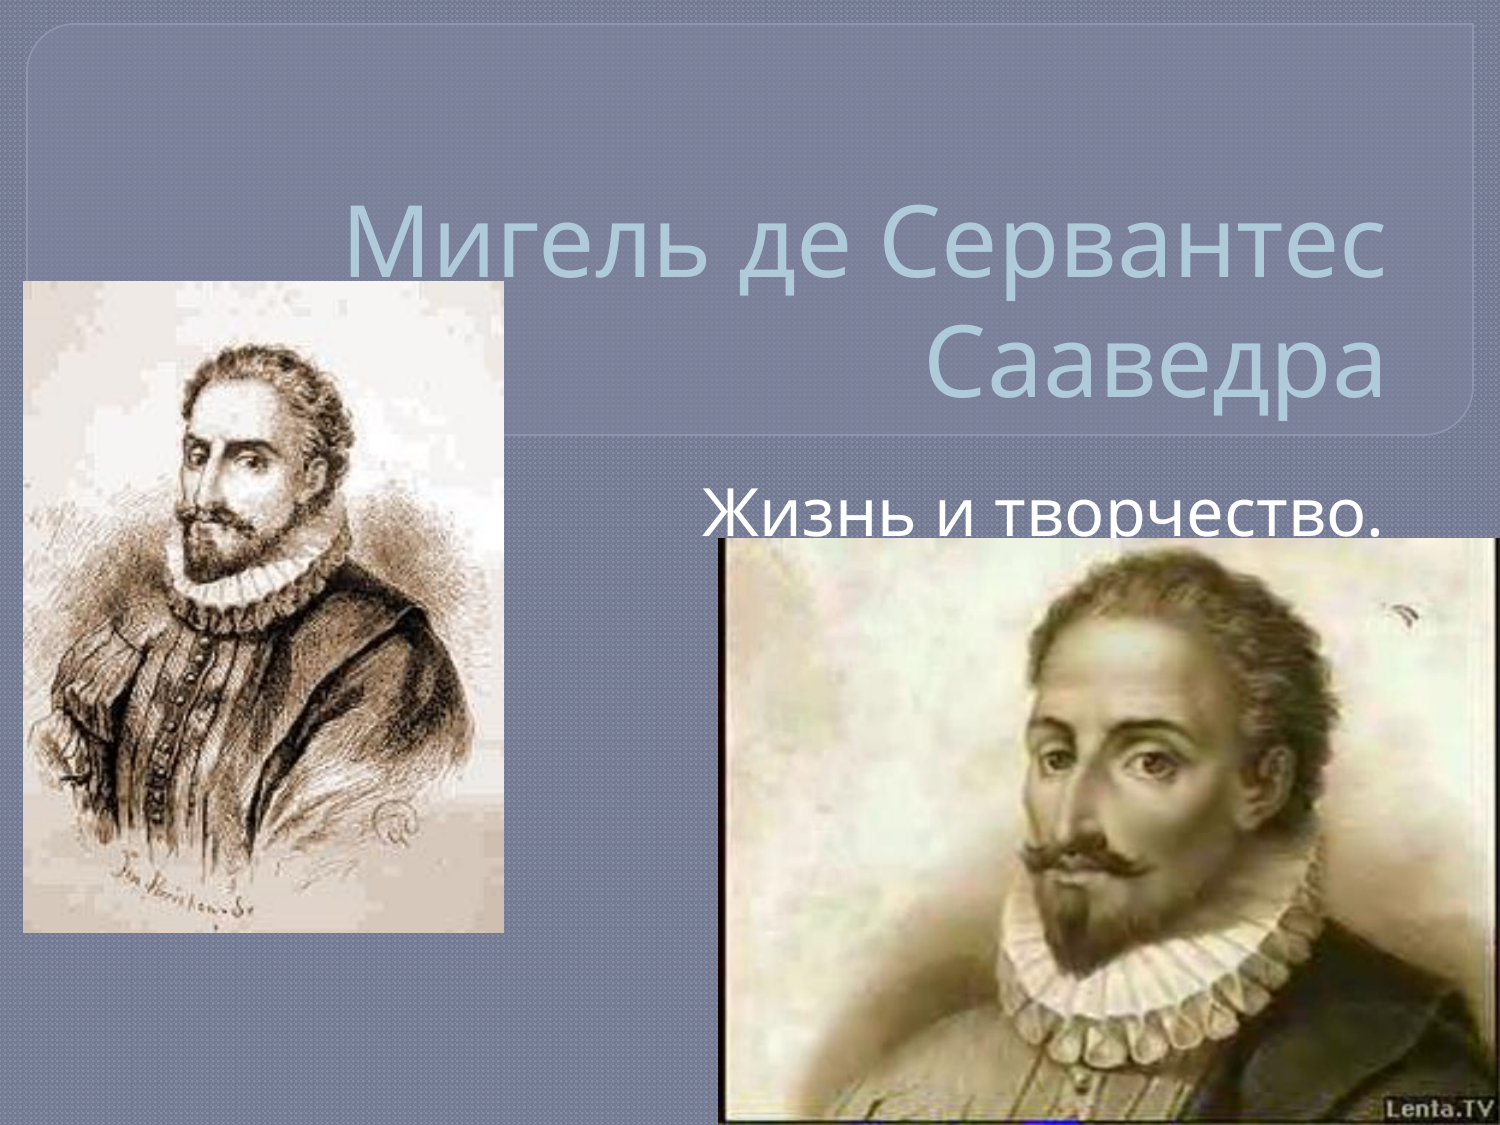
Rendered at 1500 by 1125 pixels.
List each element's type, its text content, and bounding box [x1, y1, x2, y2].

subtitle Жизнь и творчество. [510, 462, 1427, 750]
picture [23, 280, 505, 933]
picture [718, 538, 1500, 1125]
title Мигель де Сервантес Сааведра [76, 62, 1427, 425]
